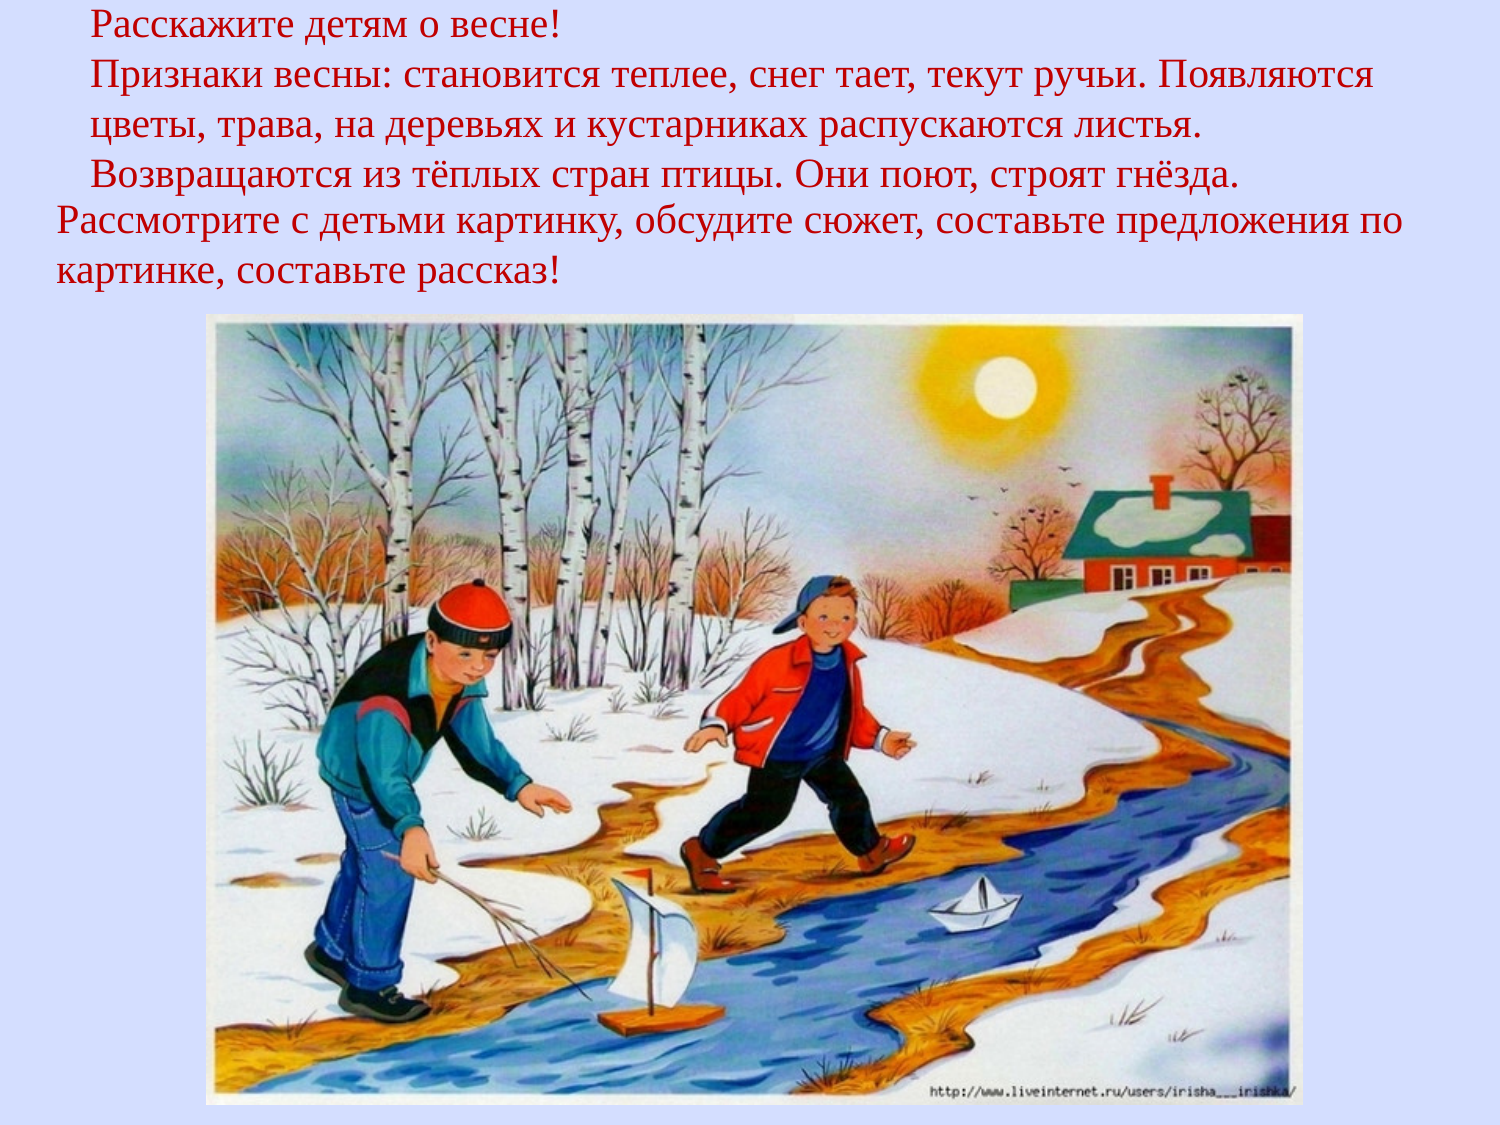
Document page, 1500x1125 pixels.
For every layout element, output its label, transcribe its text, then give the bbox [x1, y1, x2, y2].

list Рассмотрите с детьми картинку, обсудите сюжет, составьте предложения по картинке, составьте рассказ! [41, 184, 1477, 1097]
picture [206, 314, 1303, 1106]
title Расскажите детям о весне! Признаки весны: становится теплее, снег тает, текут ручьи. Появляются цветы, трава, на деревьях и кустарниках распускаются листья. Возвращаются из тёплых стран птицы. Они поют, строят гнёзда. [75, 19, 1425, 173]
